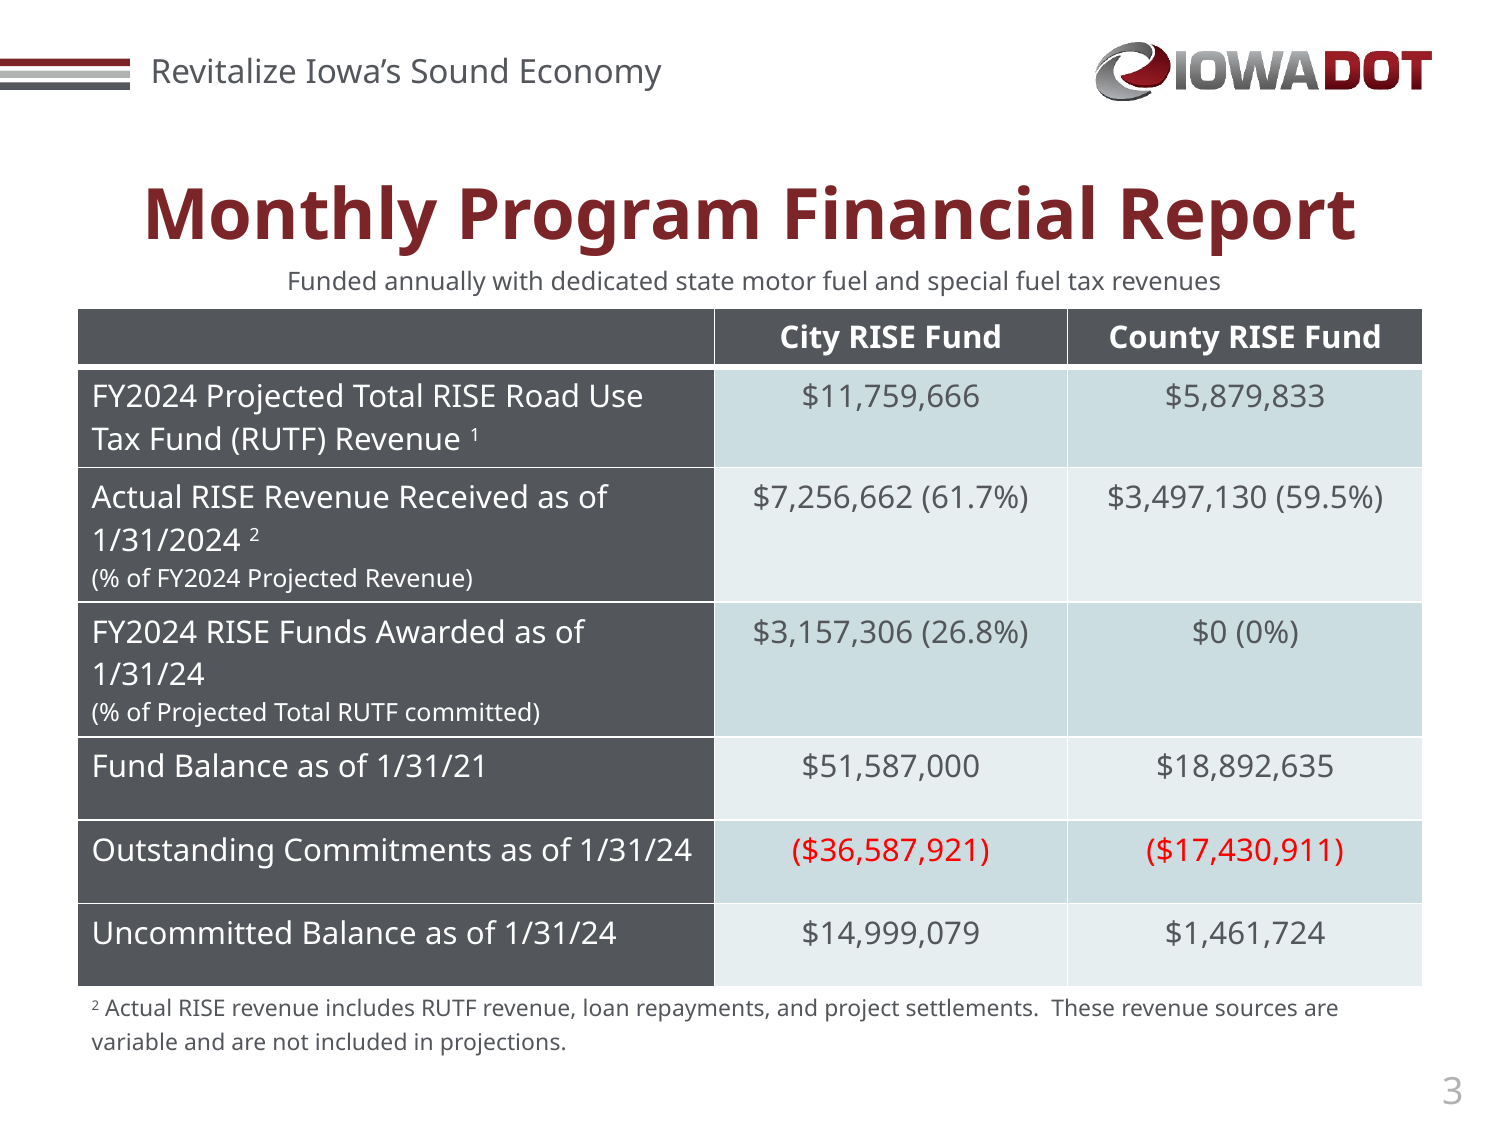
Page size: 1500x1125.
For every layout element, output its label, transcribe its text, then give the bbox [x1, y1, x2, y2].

table_cell $1,461,724 [1068, 904, 1422, 986]
table_cell Outstanding Commitments as of 1/31/24 [78, 821, 714, 903]
text_box Funded annually with dedicated state motor fuel and special fuel tax revenues [78, 248, 1426, 308]
table_cell $7,256,662 (61.7%) [715, 468, 1067, 601]
table_cell $5,879,833 [1068, 370, 1422, 467]
table_cell $11,759,666 [715, 370, 1067, 467]
table_cell $14,999,079 [715, 904, 1067, 986]
table_cell $0 (0%) [1068, 603, 1422, 736]
table_cell FY2024 Projected Total RISE Road Use Tax Fund (RUTF) Revenue 1 [78, 370, 714, 467]
title Monthly Program Financial Report [17, 181, 1483, 241]
table_cell FY2024 RISE Funds Awarded as of 1/31/24 (% of Projected Total RUTF committed) [78, 603, 714, 736]
table_cell Fund Balance as of 1/31/21 [78, 738, 714, 819]
table_header [78, 309, 714, 364]
table_cell ($17,430,911) [1068, 821, 1422, 903]
table_cell $18,892,635 [1068, 738, 1422, 819]
picture [1092, 40, 1435, 103]
table_cell $3,497,130 (59.5%) [1068, 468, 1422, 601]
table_header County RISE Fund [1068, 309, 1422, 364]
table_cell Actual RISE Revenue Received as of 1/31/2024 2 (% of FY2024 Projected Revenue) [78, 468, 714, 601]
table_cell $3,157,306 (26.8%) [715, 603, 1067, 736]
table_cell Uncommitted Balance as of 1/31/24 [78, 904, 714, 986]
table_cell ($36,587,921) [715, 821, 1067, 903]
table_cell $51,587,000 [715, 738, 1067, 819]
table_header City RISE Fund [715, 309, 1067, 364]
list 1 Calculation based on FY2023 average monthly RISE RUTF revenue of $979,972 to the city RISE fund and $489,986 to the county RISE fund. As of 1/31/2024, FY2024 is 58.3% complete. 2 Actual RISE revenue includes RUTF revenue, loan repayments, and project settlements. These revenue sources are variable and are not included in projections. [76, 988, 1424, 1112]
